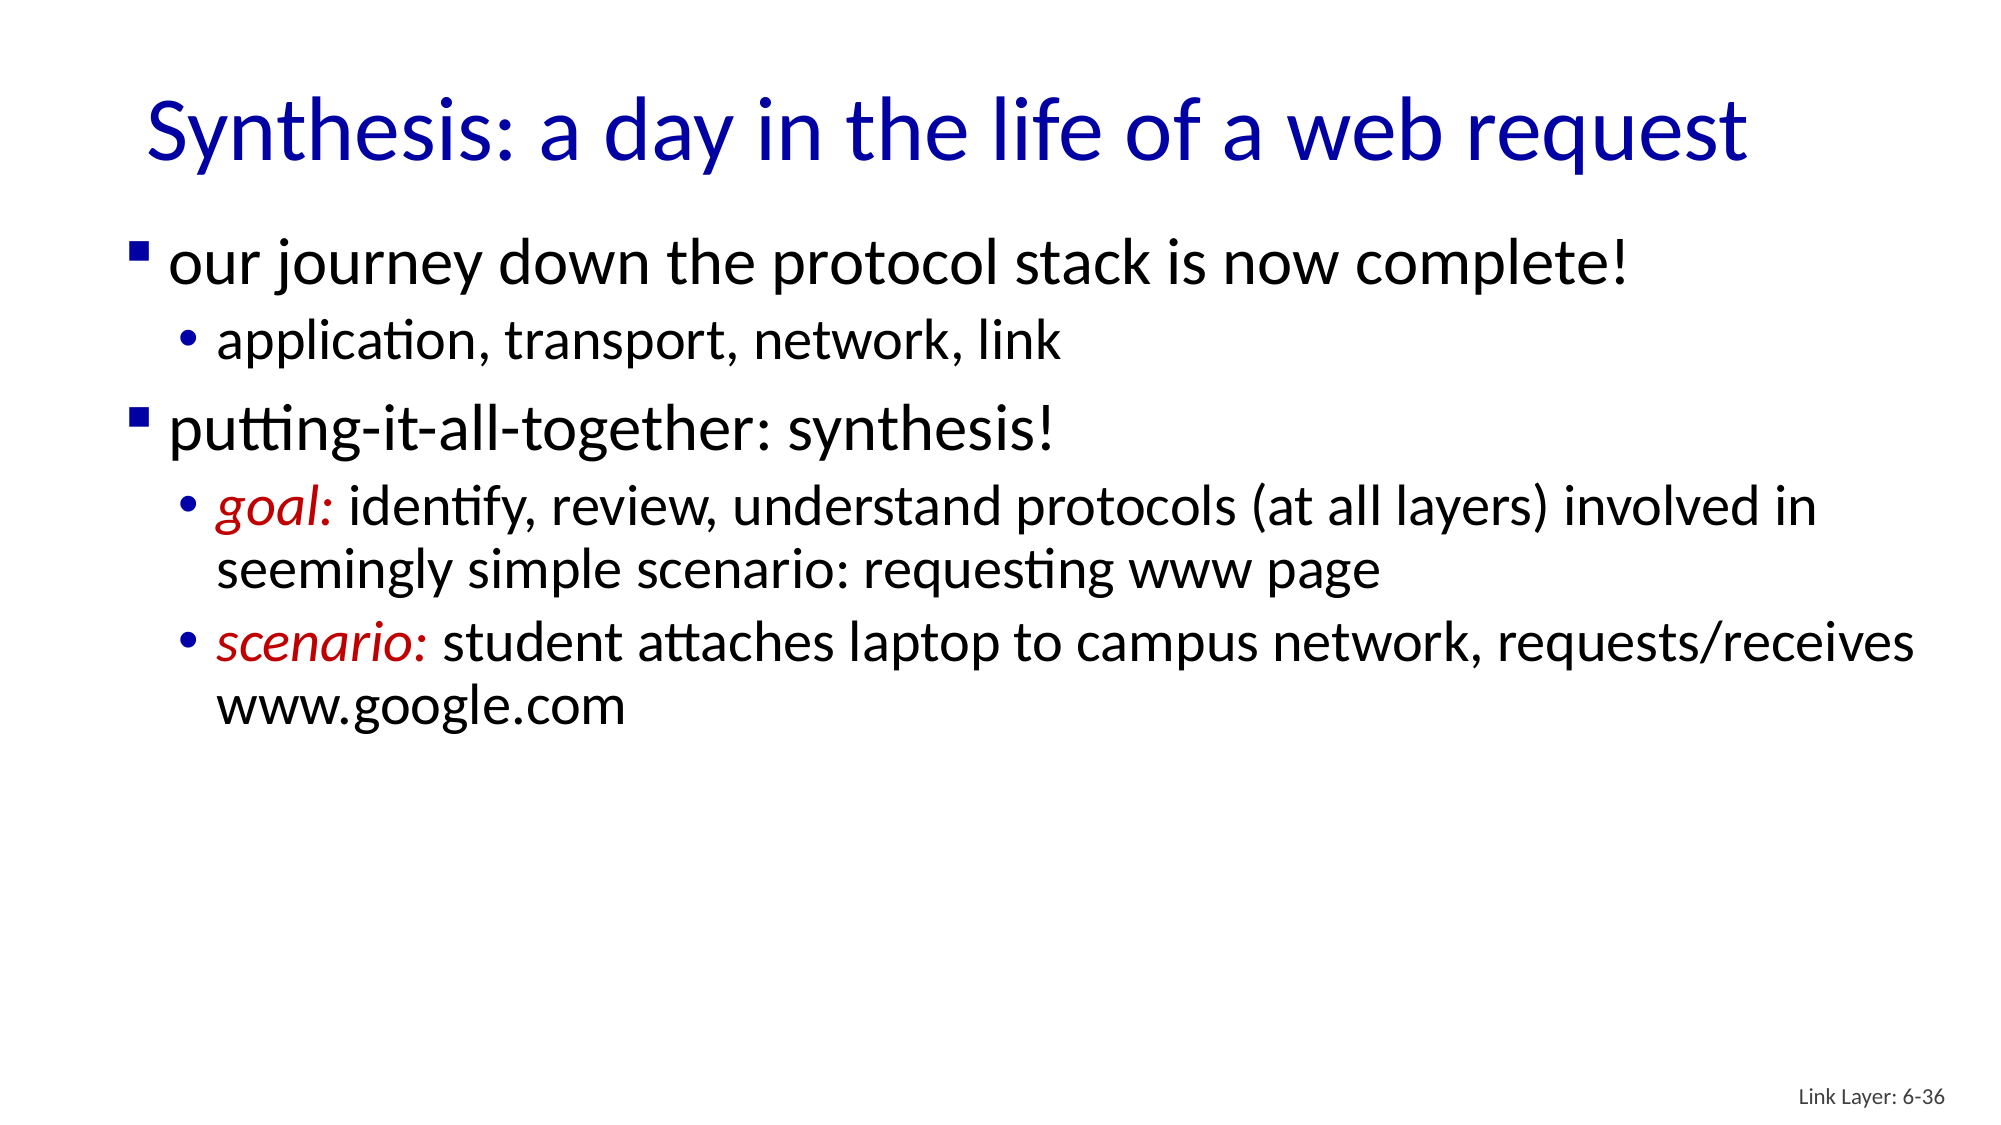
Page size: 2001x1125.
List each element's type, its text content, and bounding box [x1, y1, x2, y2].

title Synthesis: a day in the life of a web request [131, 57, 1857, 205]
slide_number Link Layer: 6-36 [1510, 1065, 1961, 1125]
text_box our journey down the protocol stack is now complete! application, transport, network, link putting-it-all-together: synthesis! goal: identify, review, understand protocols (at all layers) involved in seemingly simple scenario: requesting www page scenario: student attaches laptop to campus network, requests/receives www.google.com [87, 219, 1937, 982]
